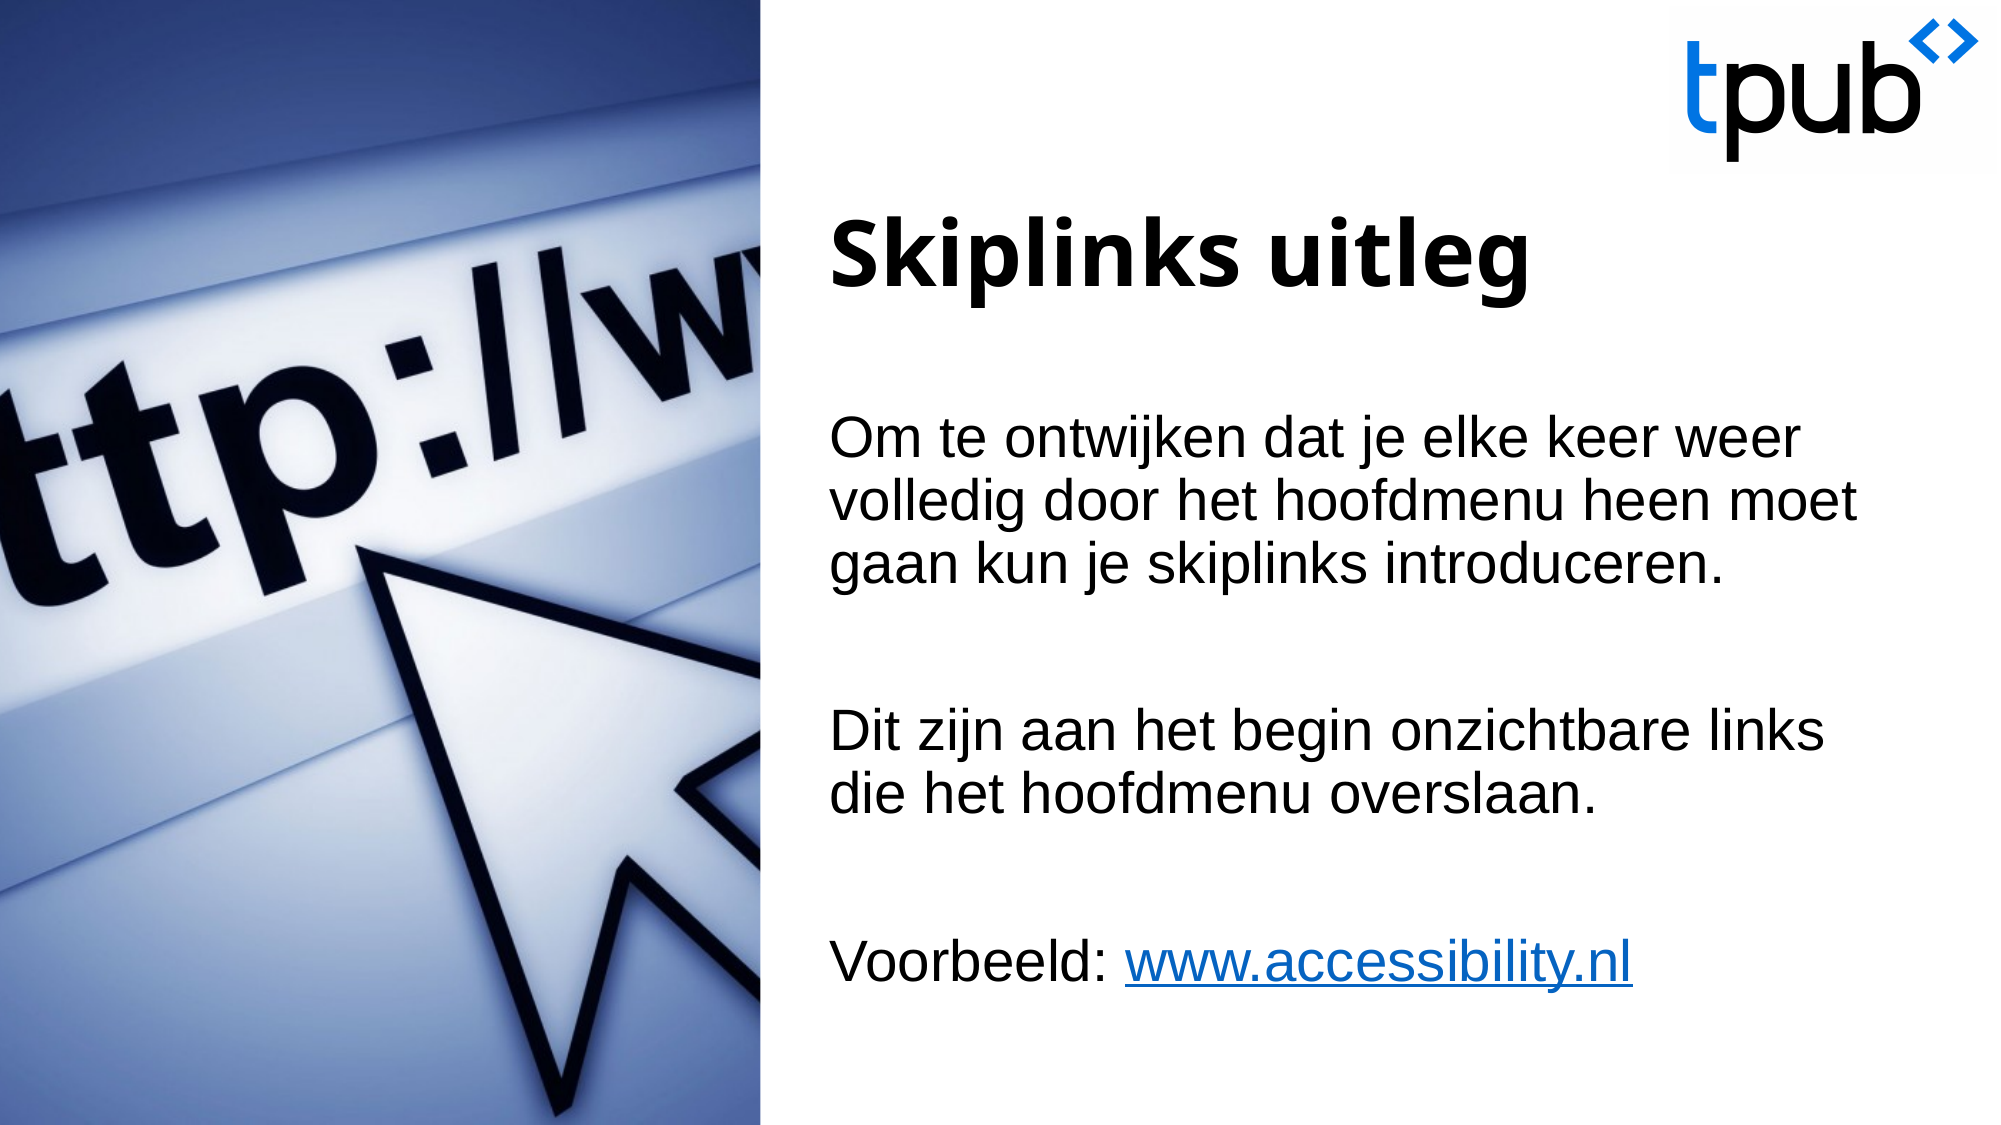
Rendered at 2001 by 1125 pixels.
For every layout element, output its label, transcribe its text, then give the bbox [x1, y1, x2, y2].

title Skiplinks uitleg [814, 103, 1895, 315]
picture [1668, 6, 1997, 174]
picture [0, 0, 761, 1125]
list Om te ontwijken dat je elke keer weer volledig door het hoofdmenu heen moet gaan kun je skiplinks introduceren. Dit zijn aan het begin onzichtbare links die het hoofdmenu overslaan. Voorbeeld: www.accessibility.nl [814, 399, 1895, 1021]
